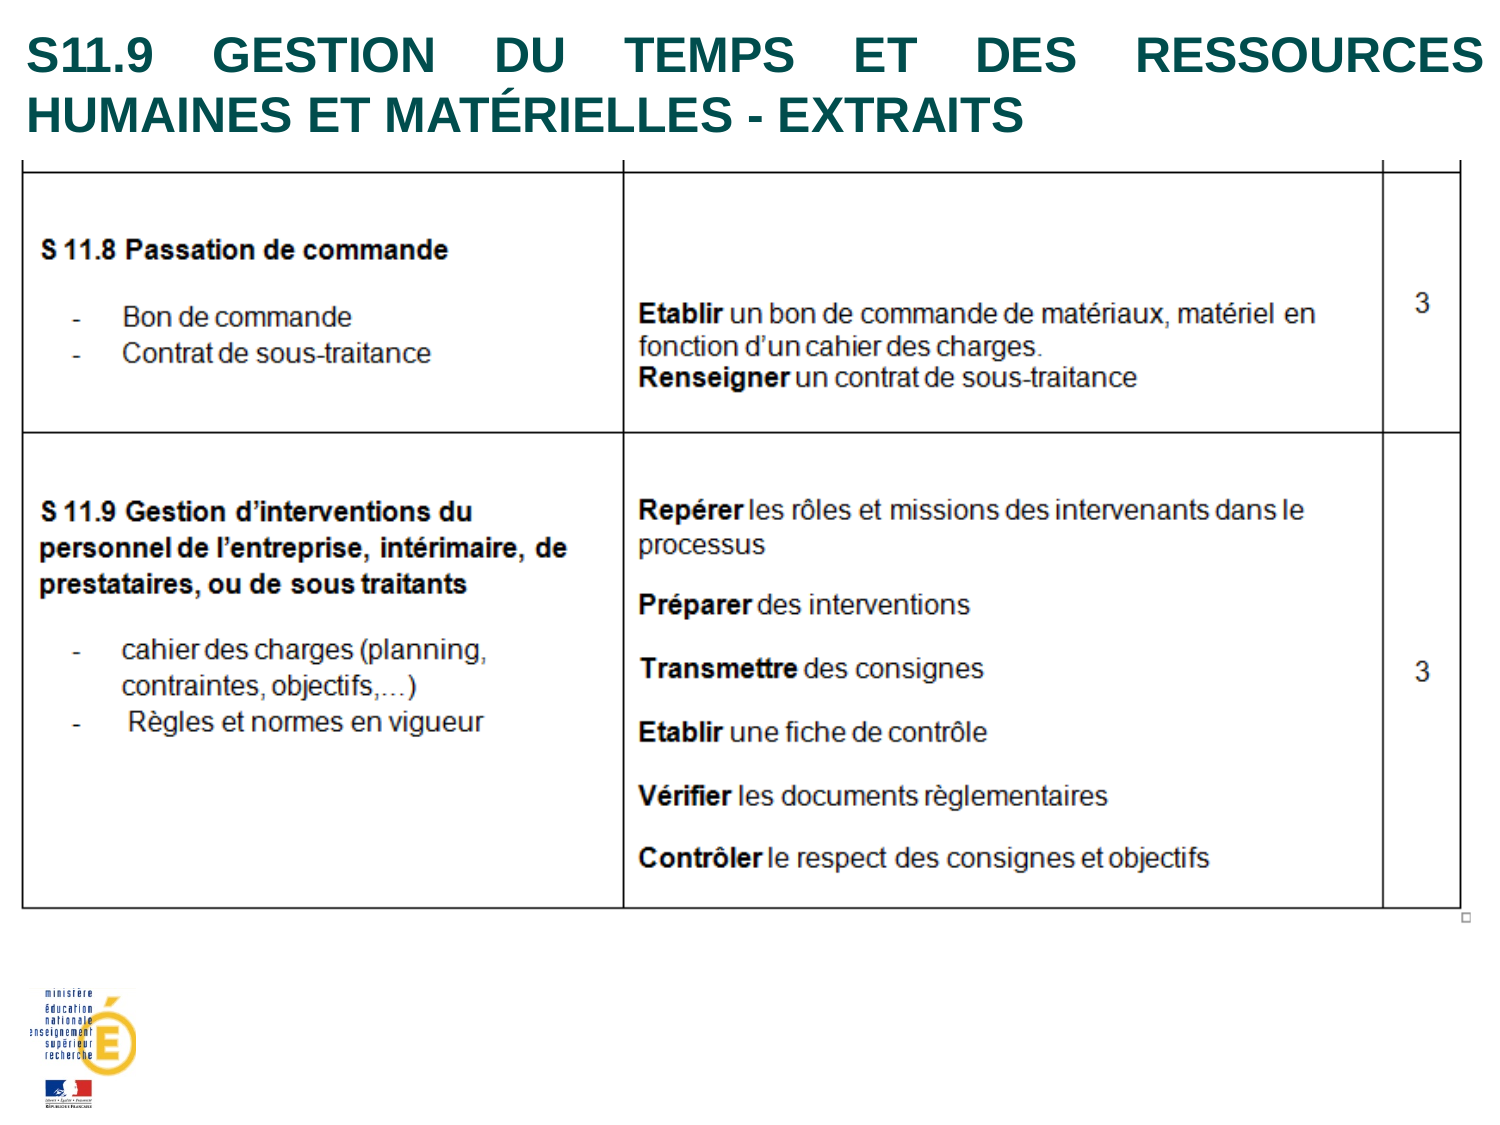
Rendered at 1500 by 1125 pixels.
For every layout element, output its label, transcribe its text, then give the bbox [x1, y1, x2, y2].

picture [29, 988, 136, 1109]
text_box S11.9 Gestion du temps et des ressources humaines et matérielles - extraits [0, 0, 1500, 164]
picture [0, 160, 1471, 929]
